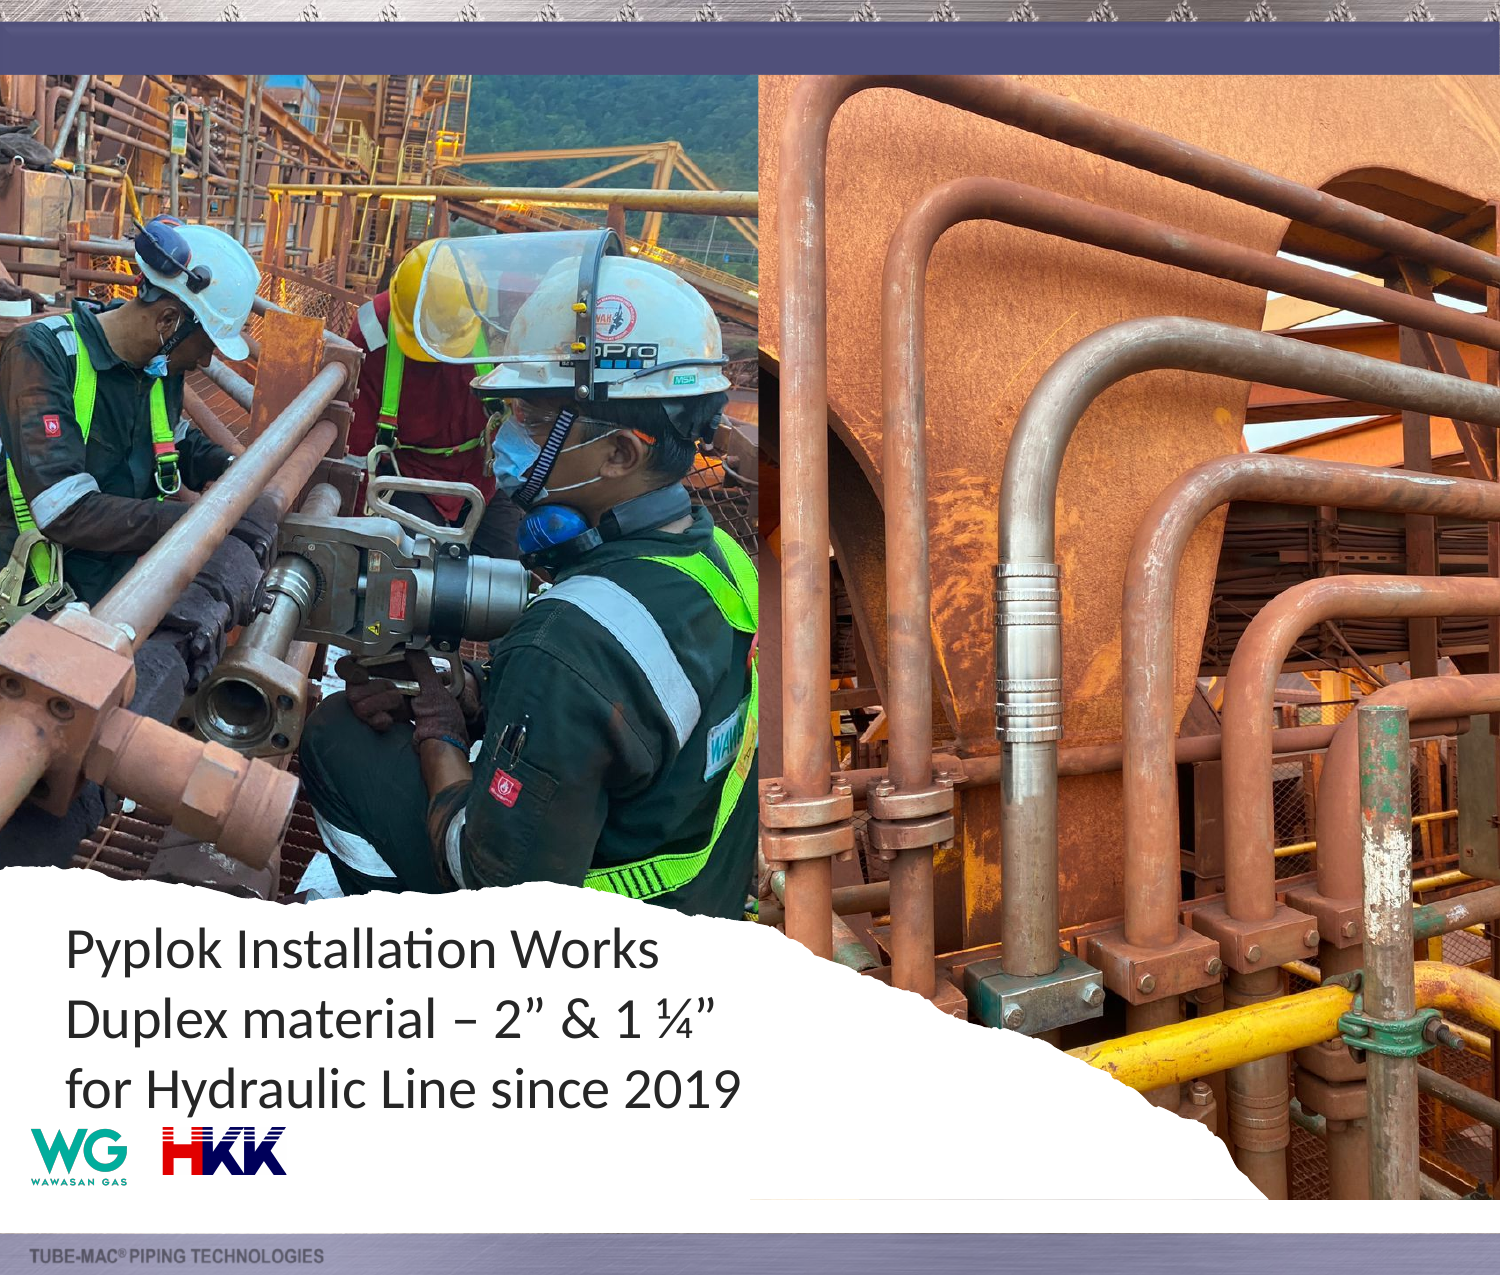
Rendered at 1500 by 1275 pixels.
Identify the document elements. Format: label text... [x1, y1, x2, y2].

picture [17, 1237, 336, 1275]
picture [162, 1126, 287, 1176]
picture [0, 0, 1500, 1201]
picture [19, 1095, 144, 1221]
title Pyplok Installation Works Duplex material – 2” & 1 ¼” for Hydraulic Line since 2019 [50, 1029, 744, 1128]
